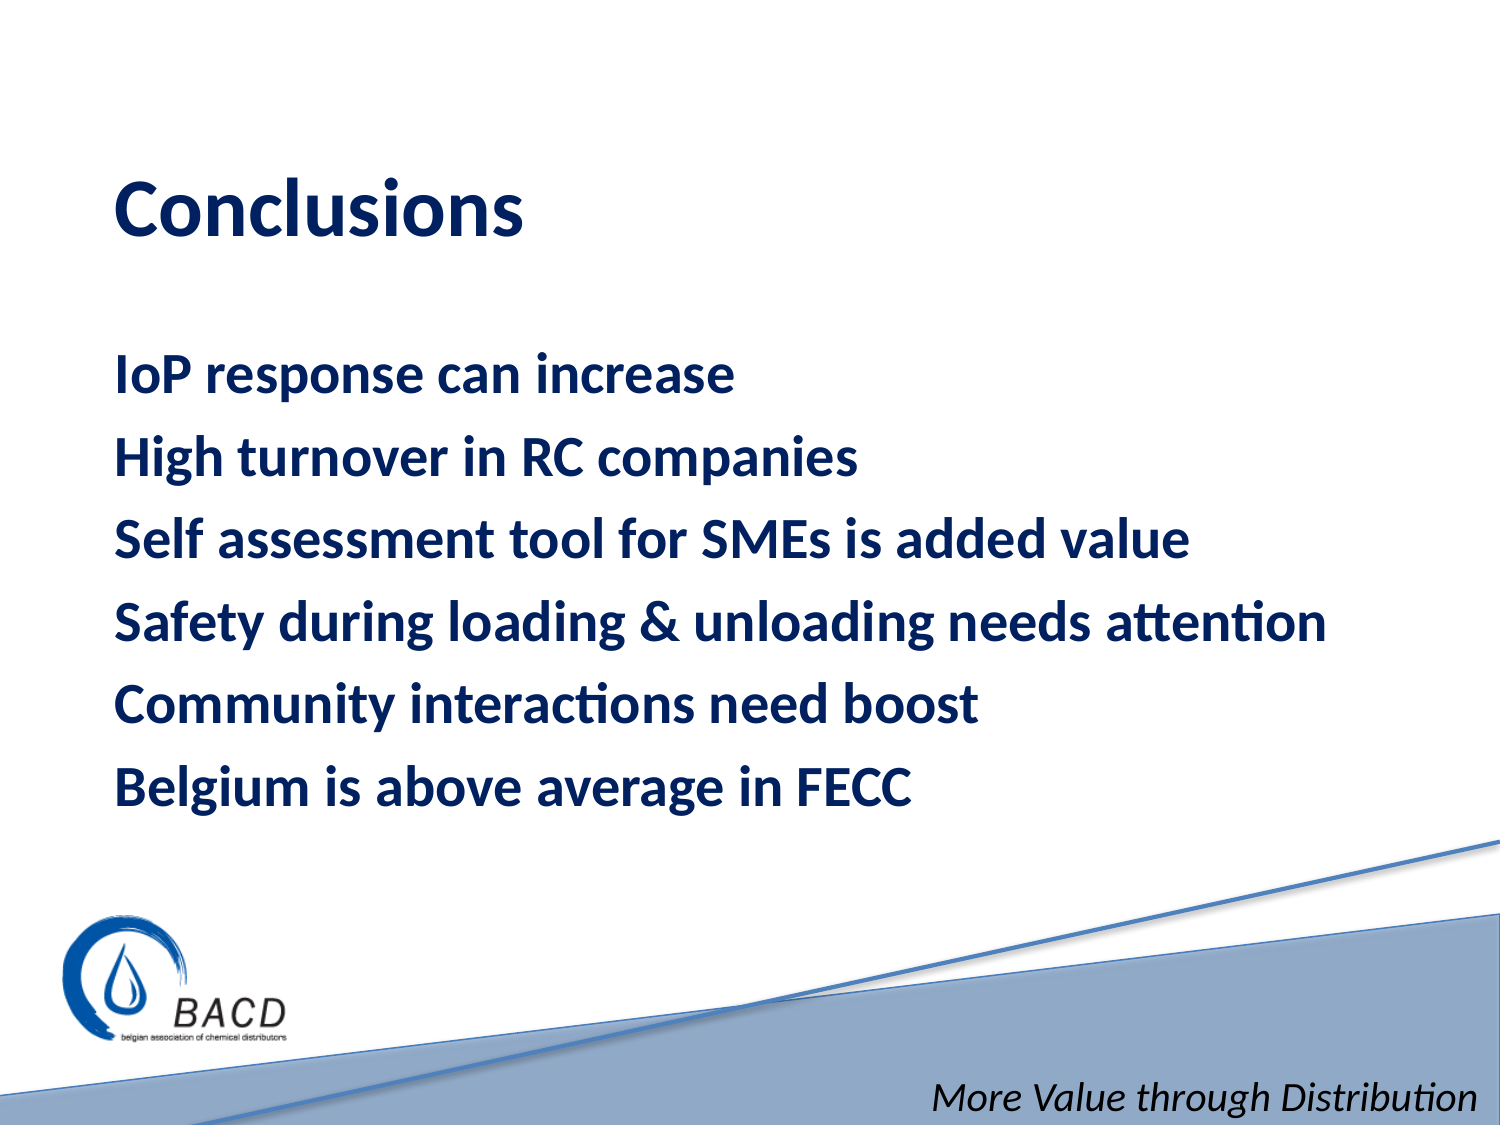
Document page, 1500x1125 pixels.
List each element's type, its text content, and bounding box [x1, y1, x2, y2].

text_box [0, 1072, 183, 1125]
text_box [188, 841, 1500, 1125]
picture [61, 915, 288, 1043]
text_box Conclusions IoP response can increase High turnover in RC companies Self assessment tool for SMEs is added value Safety during loading & unloading needs attention Community interactions need boost Belgium is above average in FECC [99, 145, 1414, 825]
